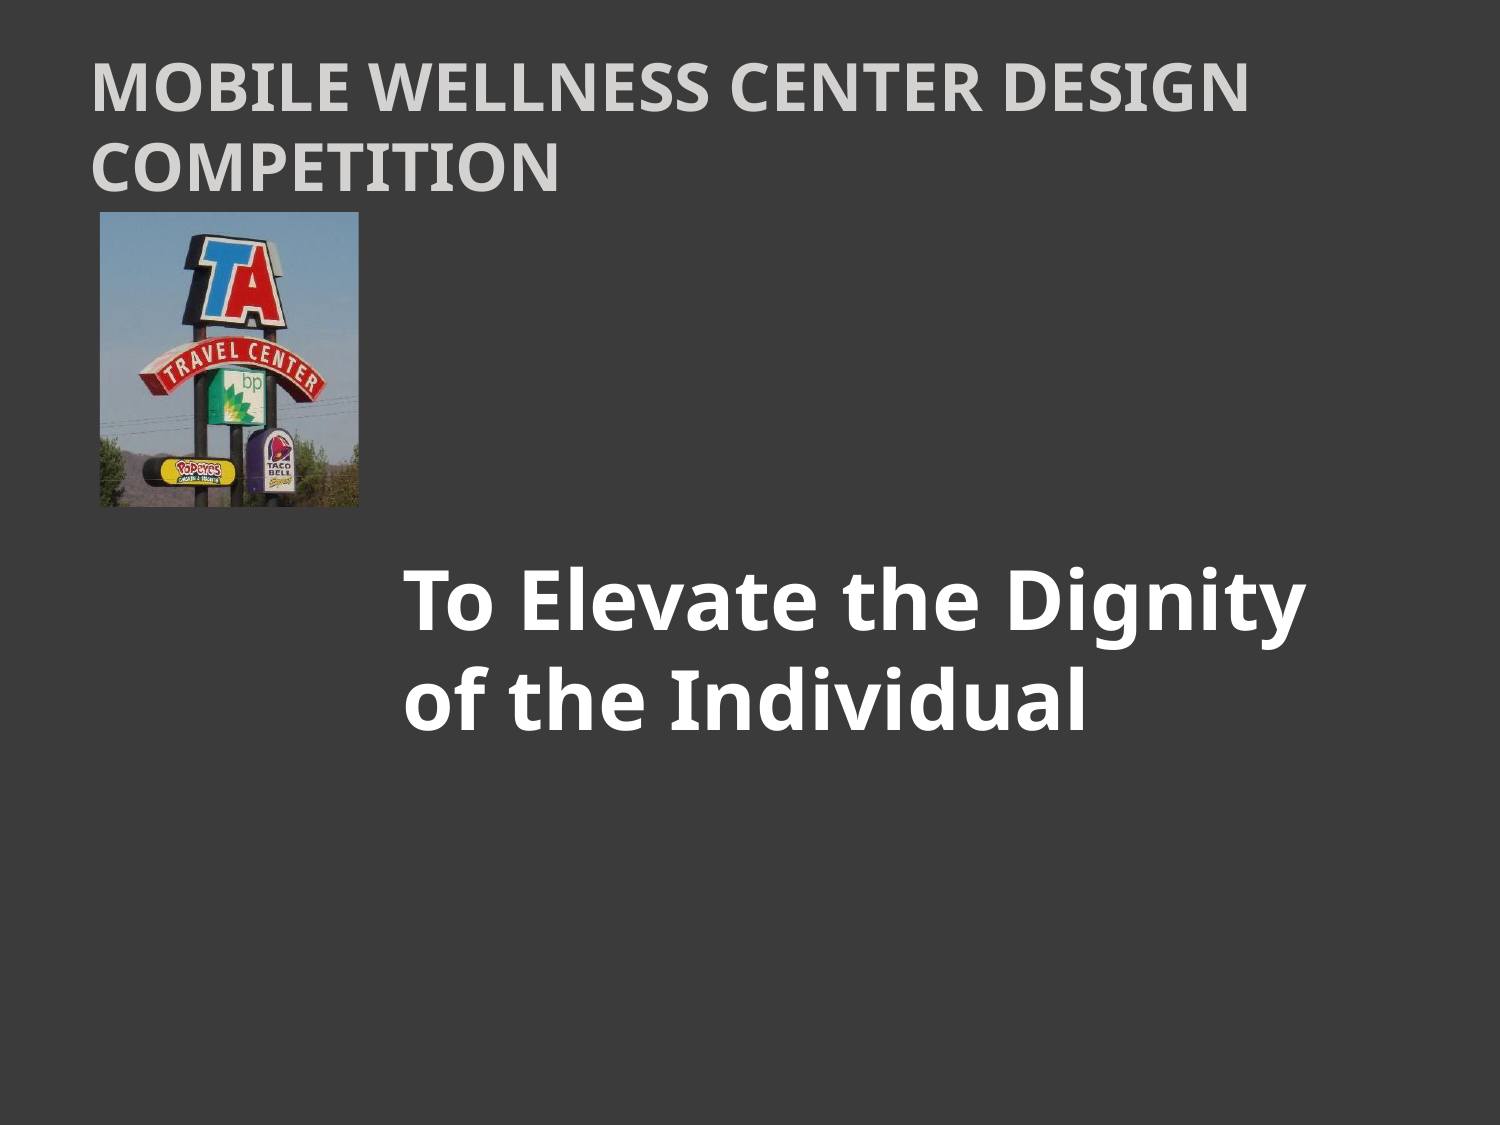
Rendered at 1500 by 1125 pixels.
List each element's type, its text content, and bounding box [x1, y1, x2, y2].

picture [99, 212, 359, 507]
list To Elevate the Dignity of the Individual [387, 512, 1425, 763]
text_box Mobile Wellness Center Design Competition [75, 37, 1437, 213]
